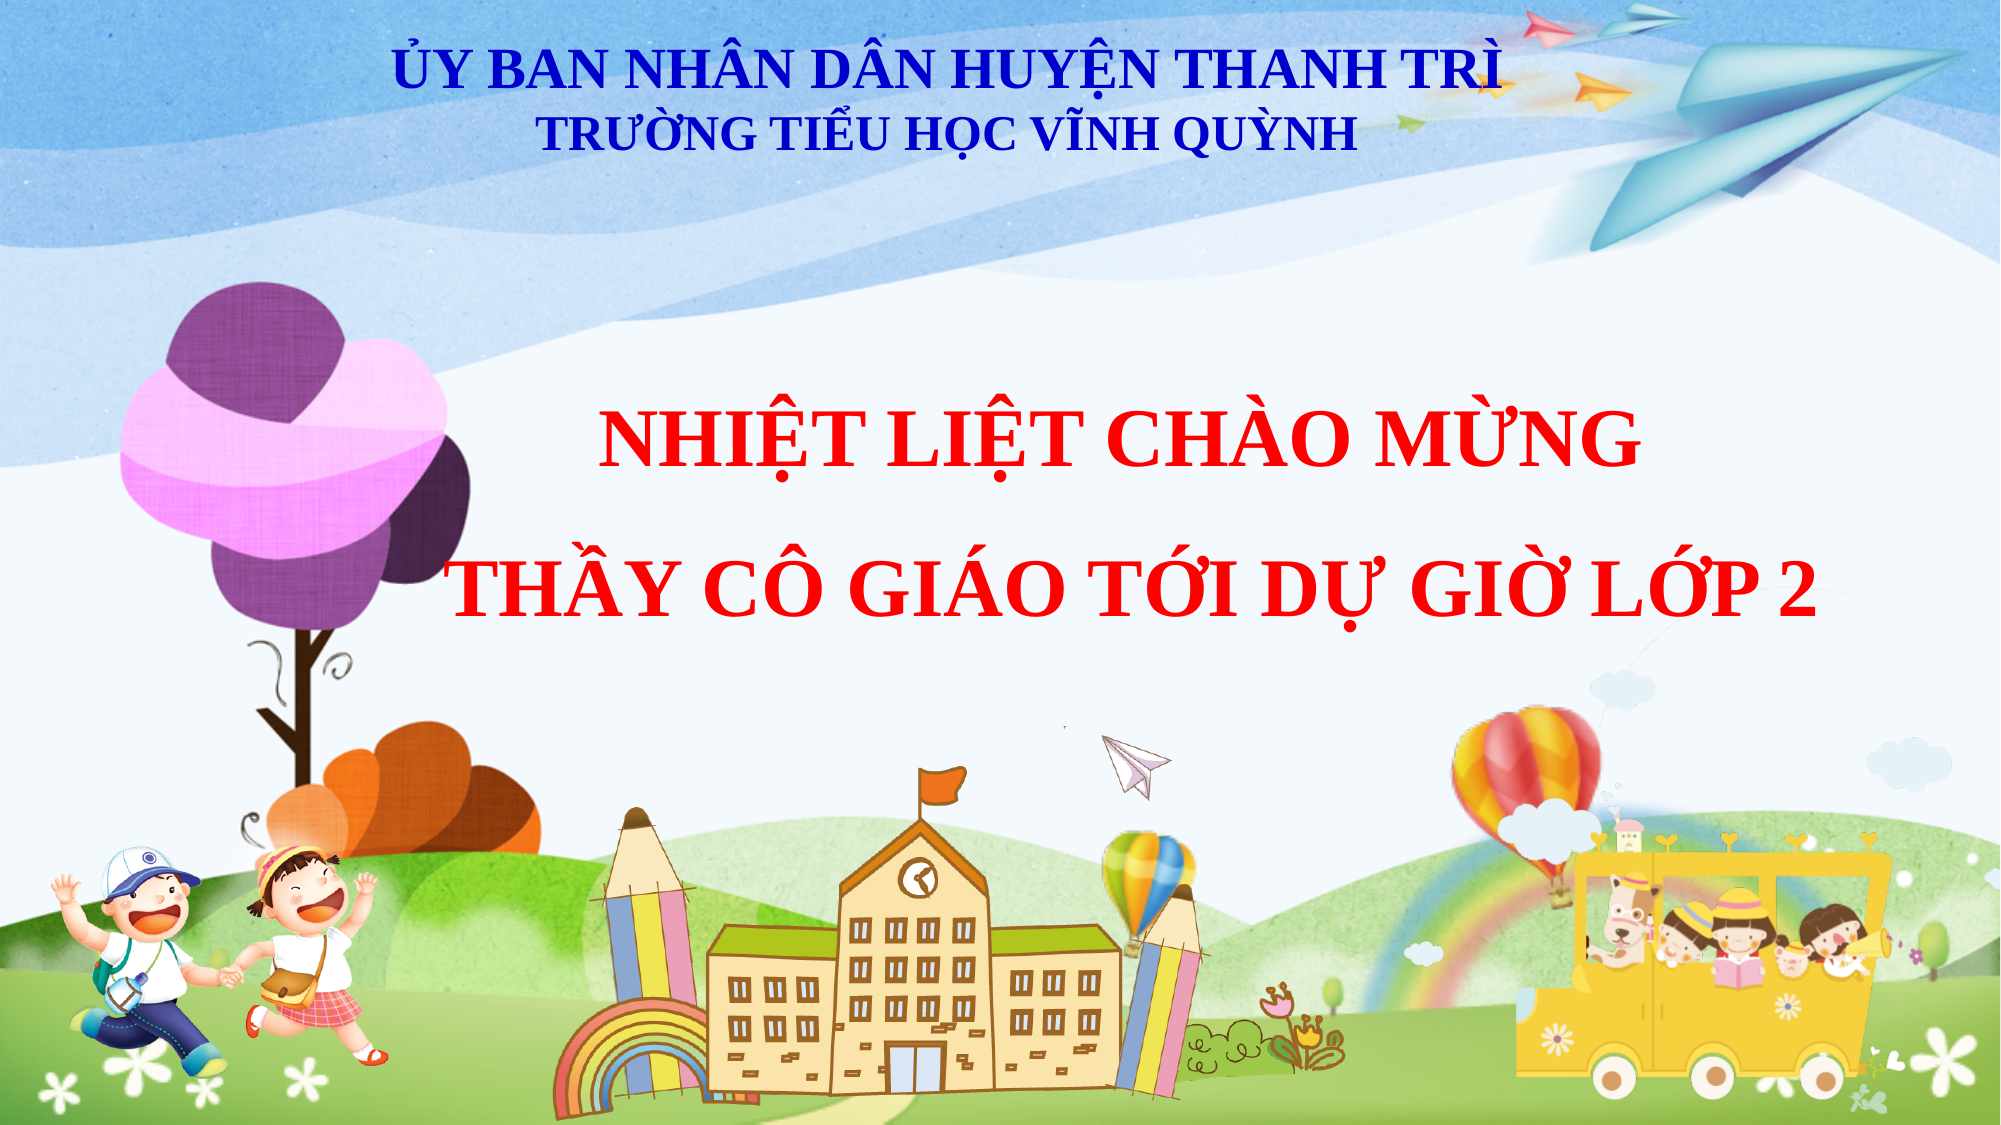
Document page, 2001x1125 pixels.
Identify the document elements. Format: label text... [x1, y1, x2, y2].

text_box ỦY BAN NHÂN DÂN HUYỆN THANH TRÌ TRƯỜNG TIỂU HỌC VĨNH QUỲNH [272, 22, 1267, 168]
text_box NHIỆT LIỆT CHÀO MỪNG THẦY CÔ GIÁO TỚI DỰ GIỜ LỚP 2 [428, 325, 1836, 521]
picture [0, 0, 2001, 1125]
